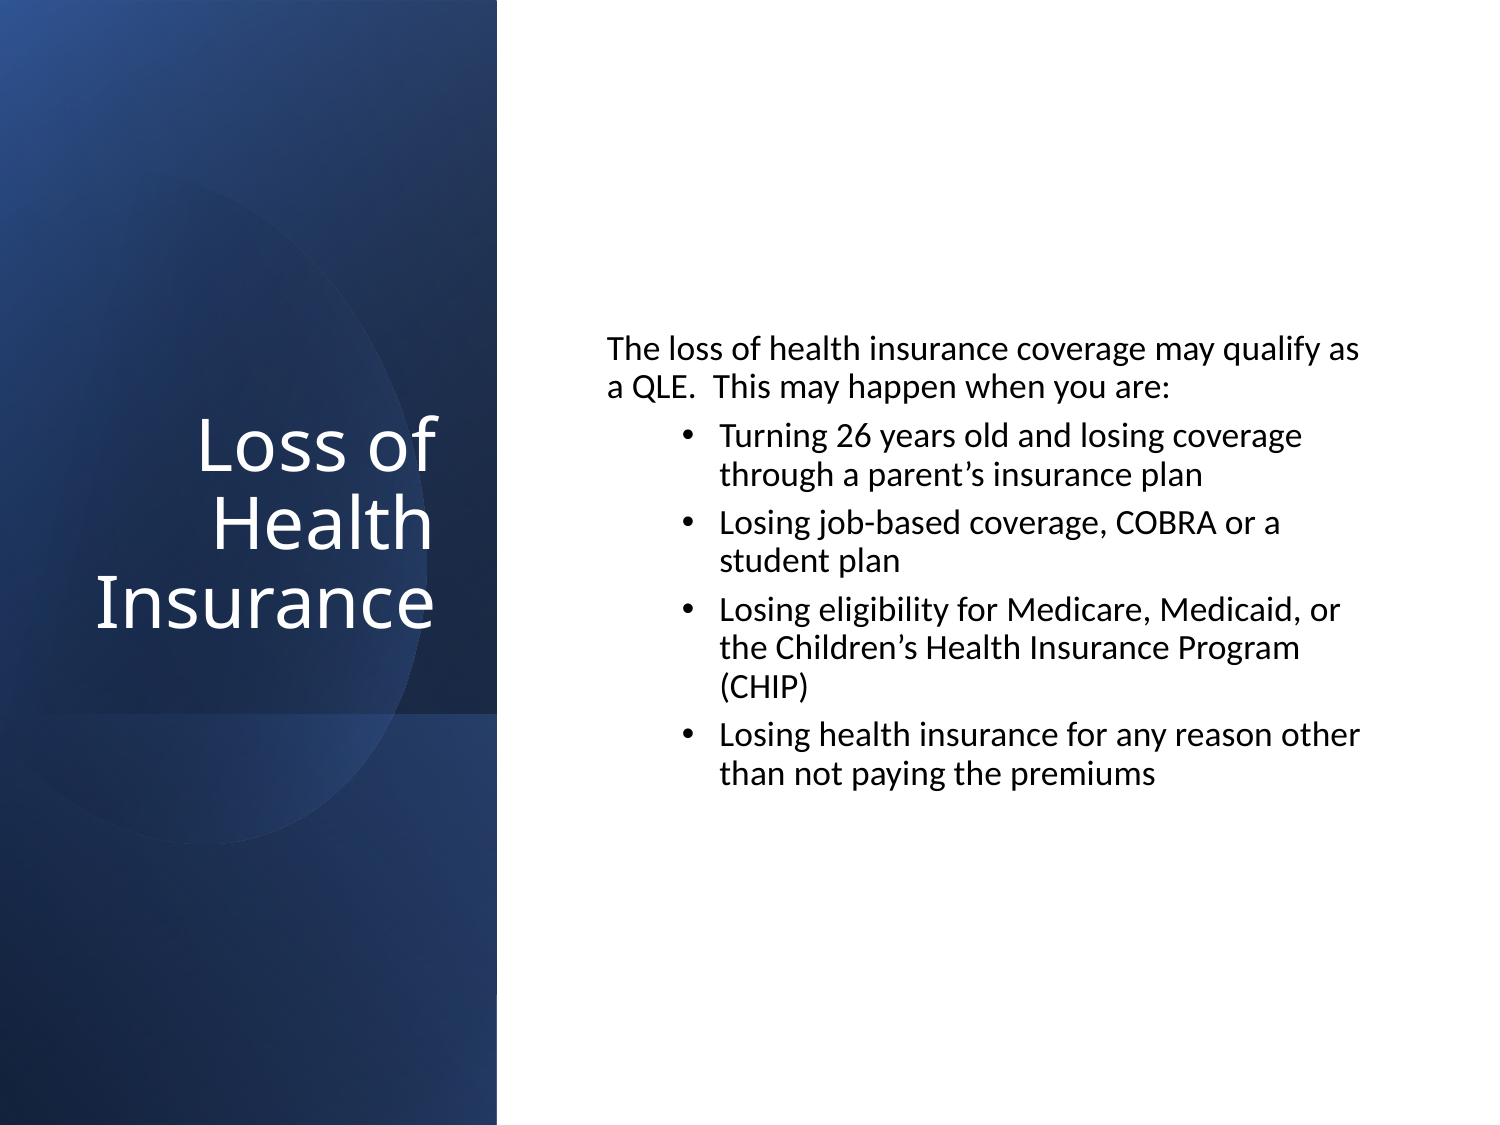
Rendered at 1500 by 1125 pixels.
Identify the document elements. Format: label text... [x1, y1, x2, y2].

text_box [498, 0, 1500, 1125]
text_box [0, 0, 498, 1124]
list The loss of health insurance coverage may qualify as a QLE. This may happen when you are: Turning 26 years old and losing coverage through a parent’s insurance plan Losing job-based coverage, COBRA or a student plan Losing eligibility for Medicare, Medicaid, or the Children’s Health Insurance Program (CHIP) Losing health insurance for any reason other than not paying the premiums [591, 106, 1399, 1017]
title Loss of Health Insurance [57, 96, 452, 652]
